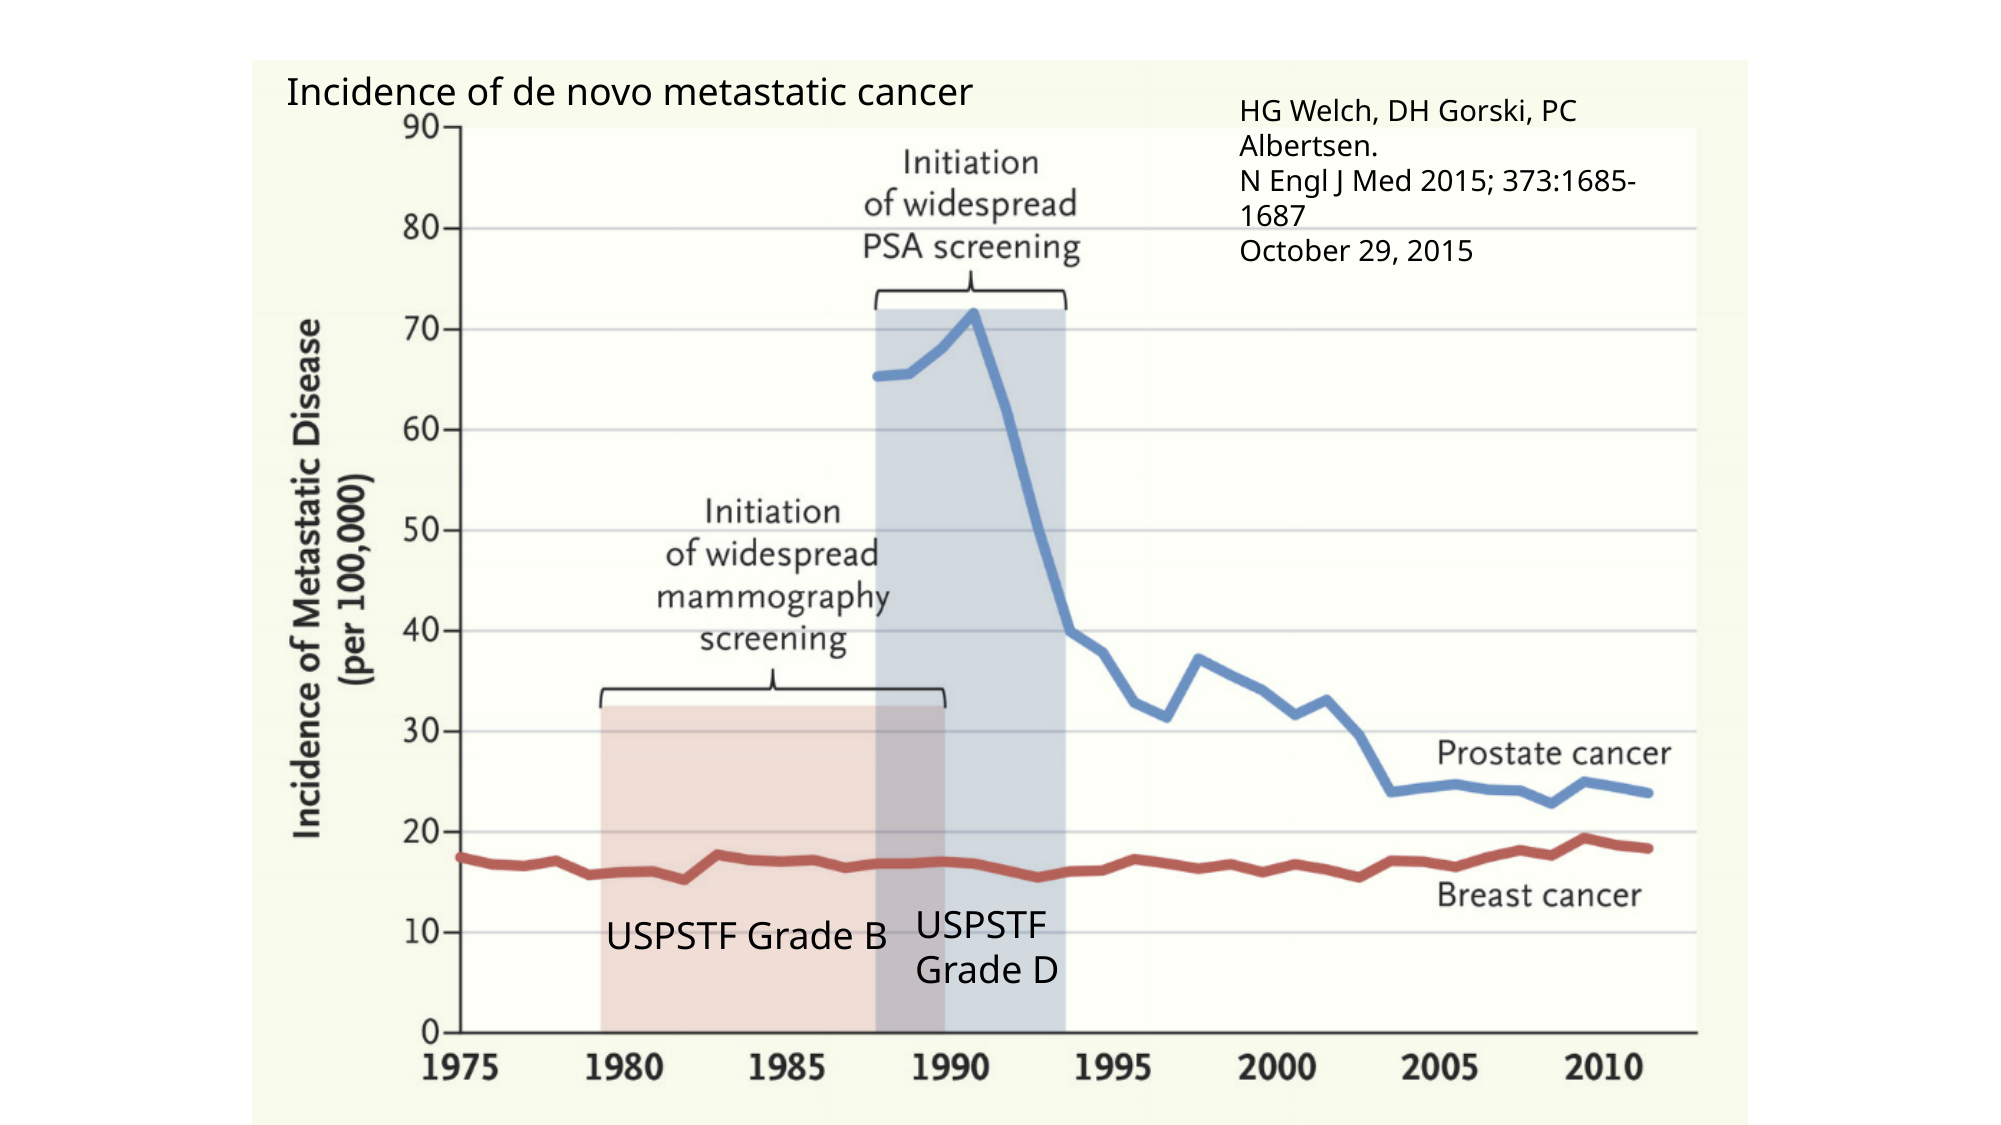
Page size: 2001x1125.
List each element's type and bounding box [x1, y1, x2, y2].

picture [252, 60, 1748, 1125]
